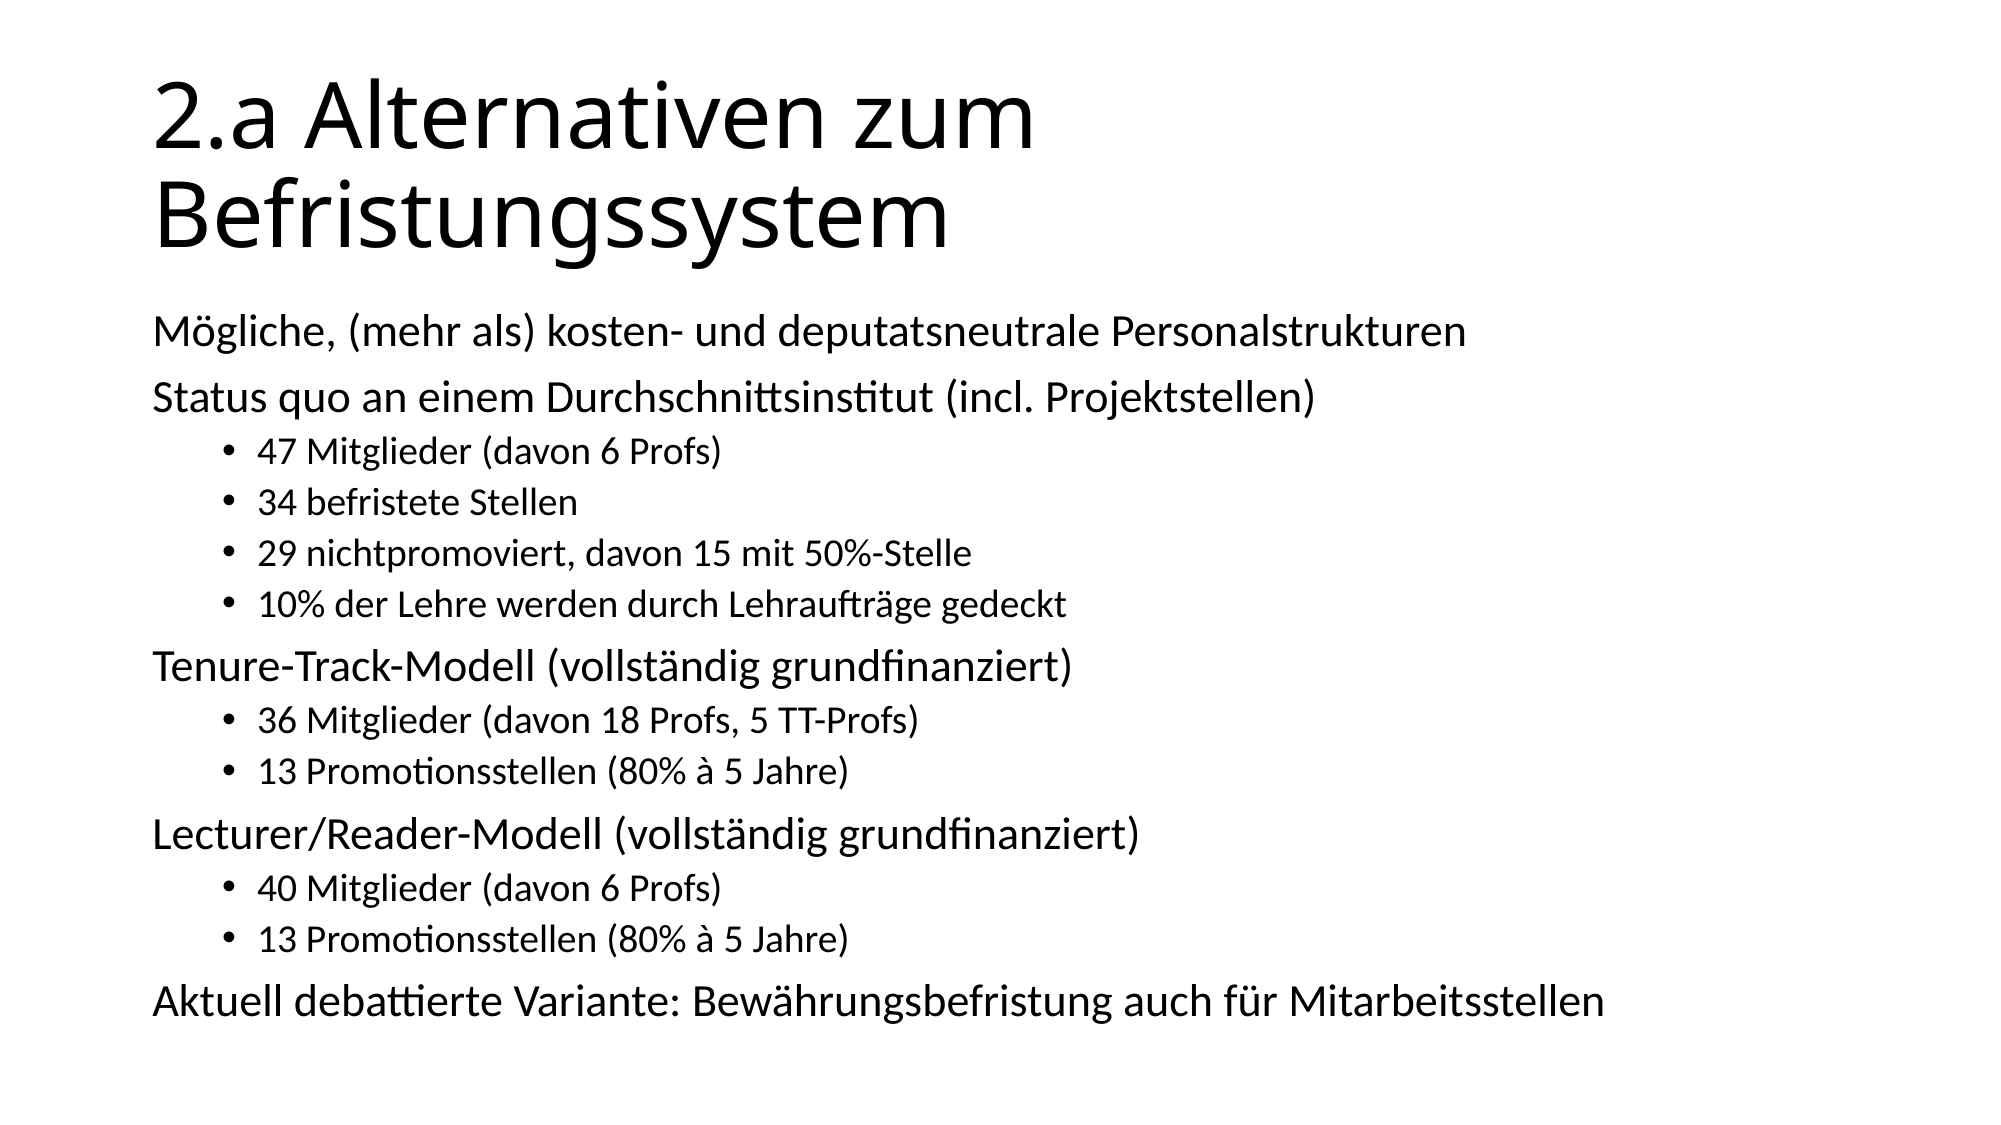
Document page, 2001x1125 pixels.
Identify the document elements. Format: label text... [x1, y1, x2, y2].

title 2.a Alternativen zum Befristungssystem [137, 59, 1863, 278]
list Mögliche, (mehr als) kosten- und deputatsneutrale Personalstrukturen Status quo an einem Durchschnittsinstitut (incl. Projektstellen) 47 Mitglieder (davon 6 Profs) 34 befristete Stellen 29 nichtpromoviert, davon 15 mit 50%-Stelle 10% der Lehre werden durch Lehraufträge gedeckt Tenure-Track-Modell (vollständig grundfinanziert) 36 Mitglieder (davon 18 Profs, 5 TT-Profs) 13 Promotionsstellen (80% à 5 Jahre) Lecturer/Reader-Modell (vollständig grundfinanziert) 40 Mitglieder (davon 6 Profs) 13 Promotionsstellen (80% à 5 Jahre) Aktuell debattierte Variante: Bewährungsbefristung auch für Mitarbeitsstellen [137, 299, 1863, 1037]
